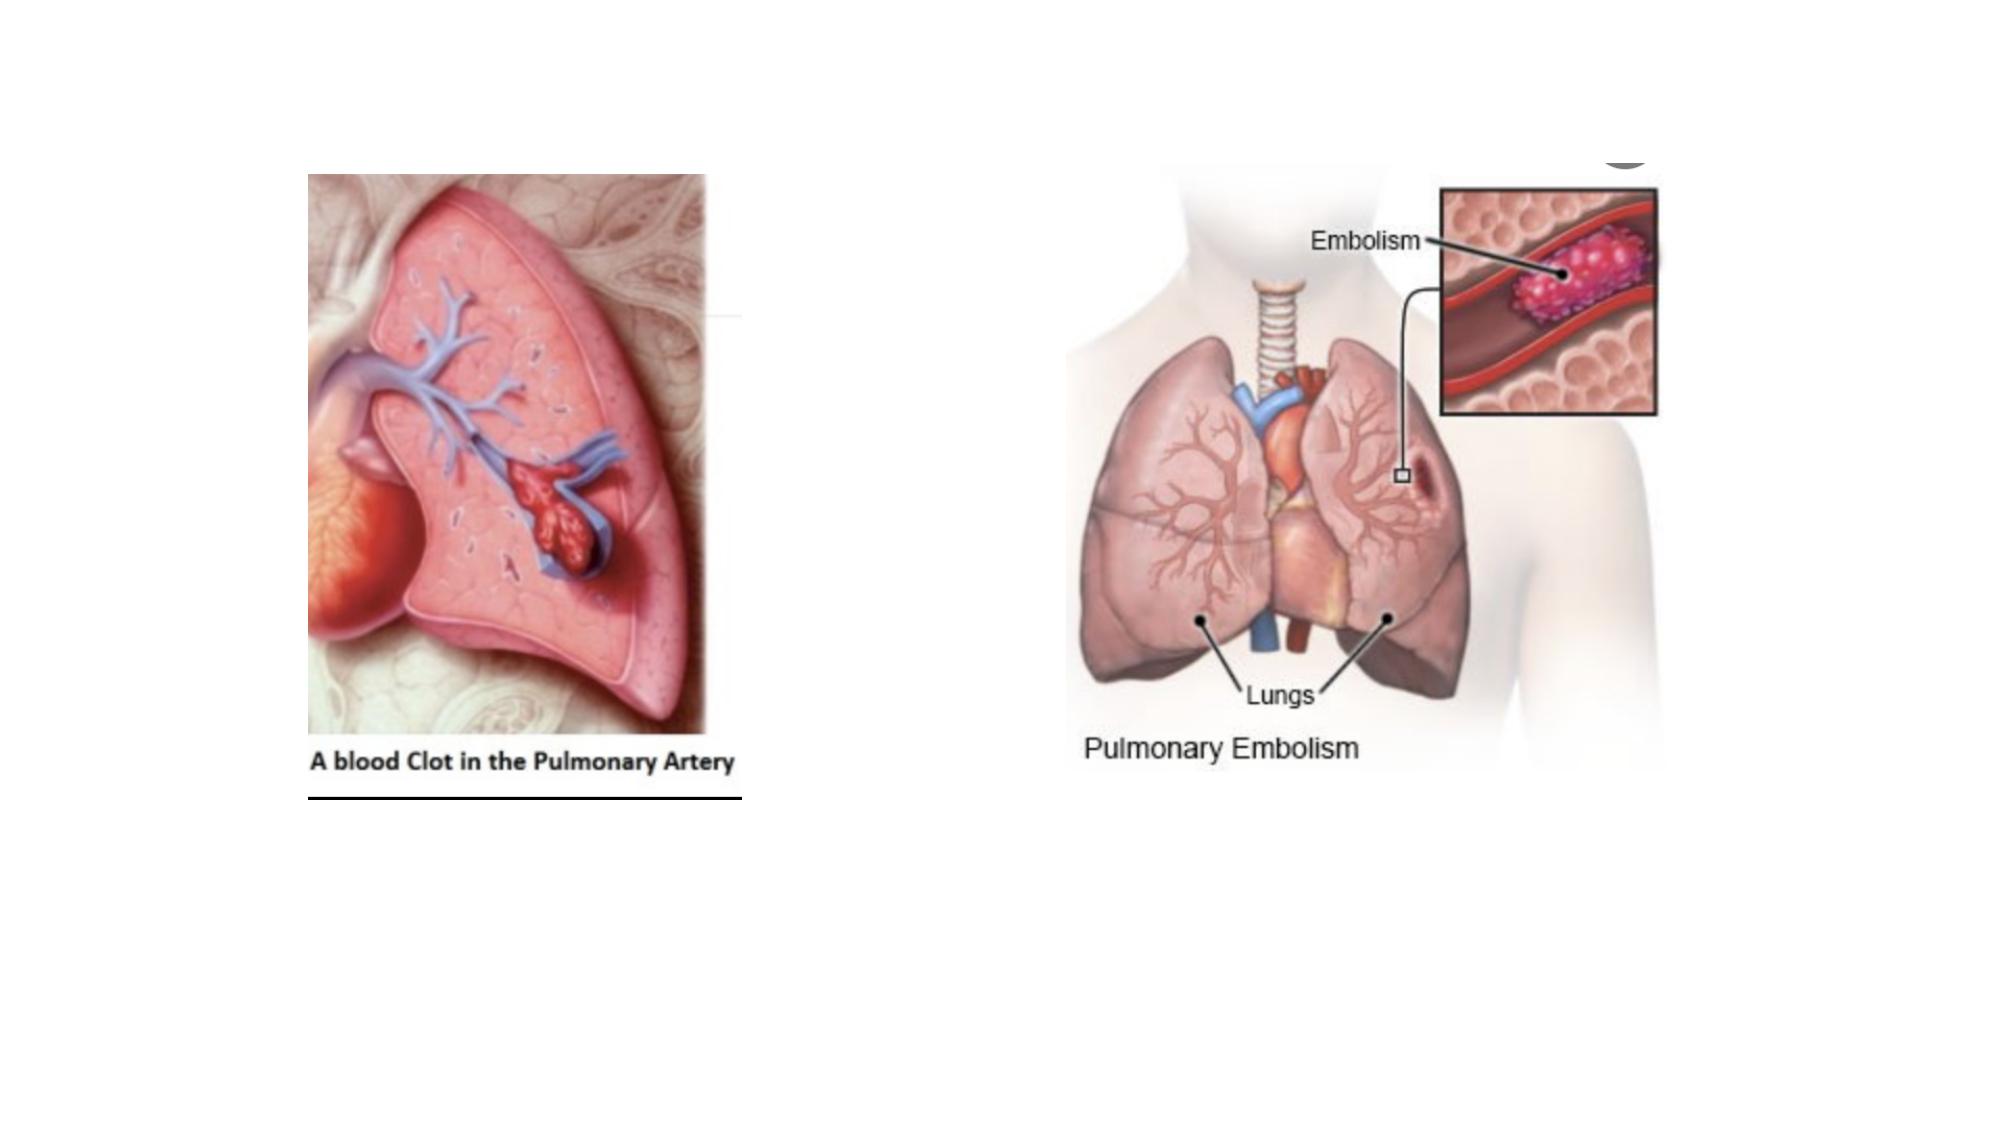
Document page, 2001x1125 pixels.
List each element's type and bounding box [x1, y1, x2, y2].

picture [308, 174, 742, 800]
picture [1066, 163, 1667, 772]
